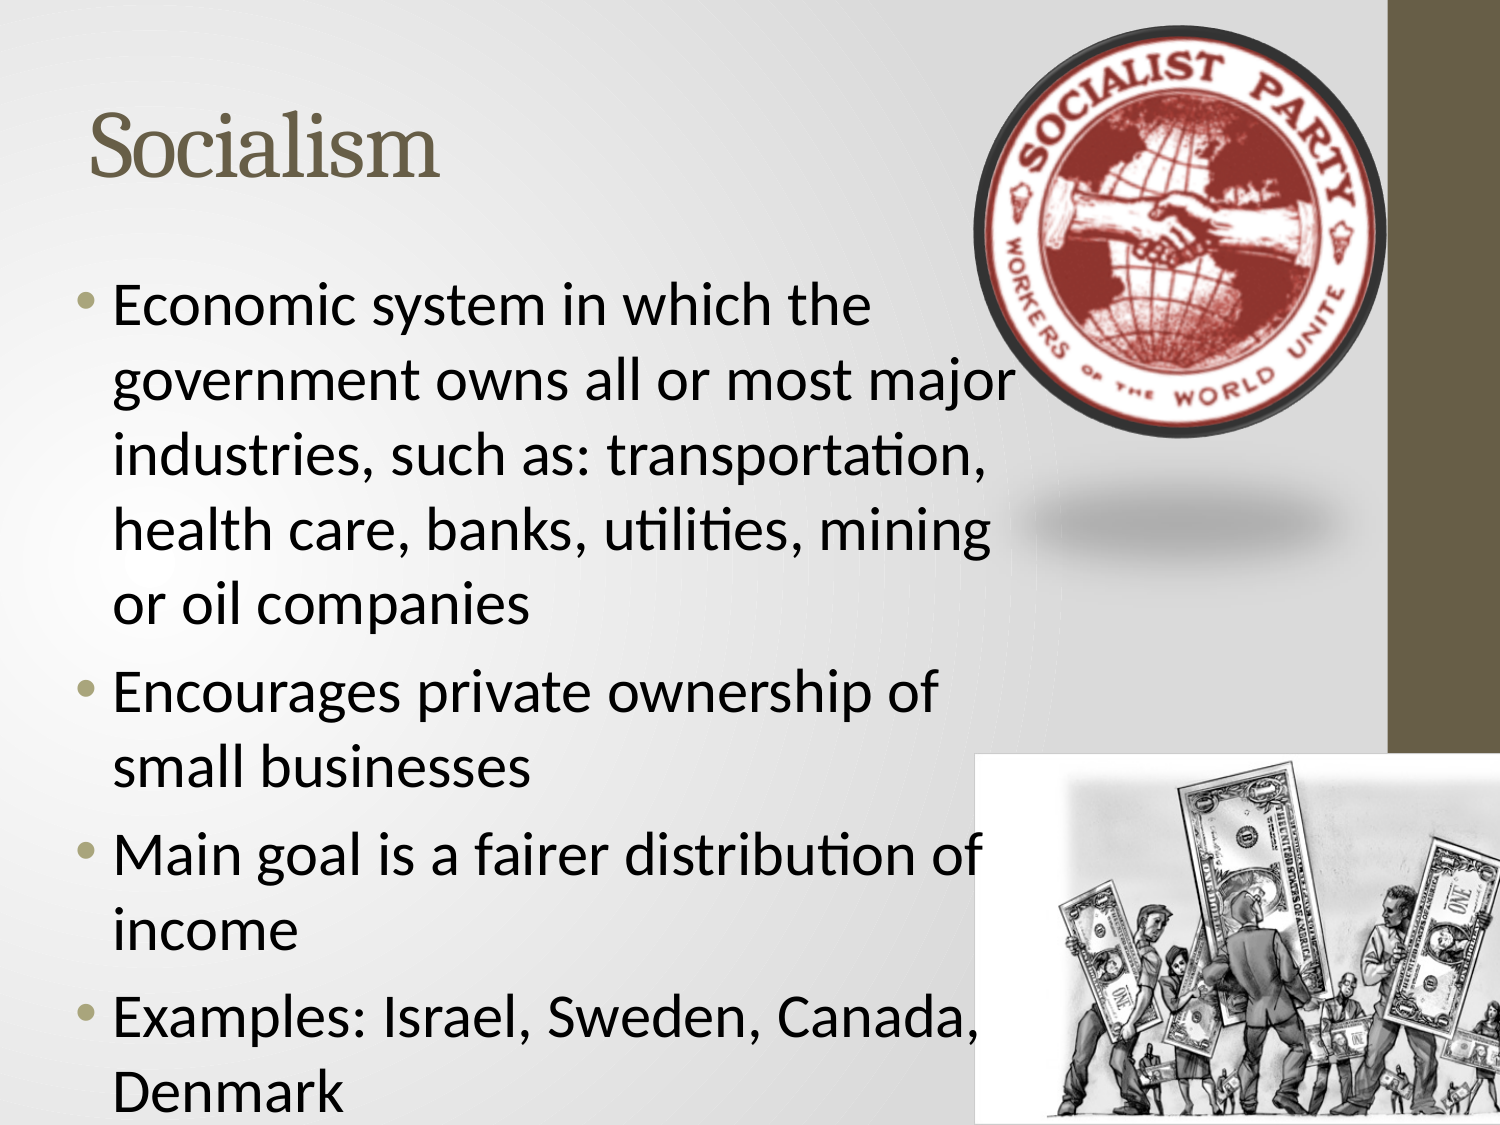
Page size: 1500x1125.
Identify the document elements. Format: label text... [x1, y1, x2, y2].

picture [950, 2, 1410, 625]
picture [973, 753, 1500, 1125]
list Economic system in which the government owns all or most major industries, such as: transportation, health care, banks, utilities, mining or oil companies Encourages private ownership of small businesses Main goal is a fairer distribution of income Examples: Israel, Sweden, Canada, Denmark [41, 255, 1069, 1043]
title Socialism [75, 45, 947, 233]
